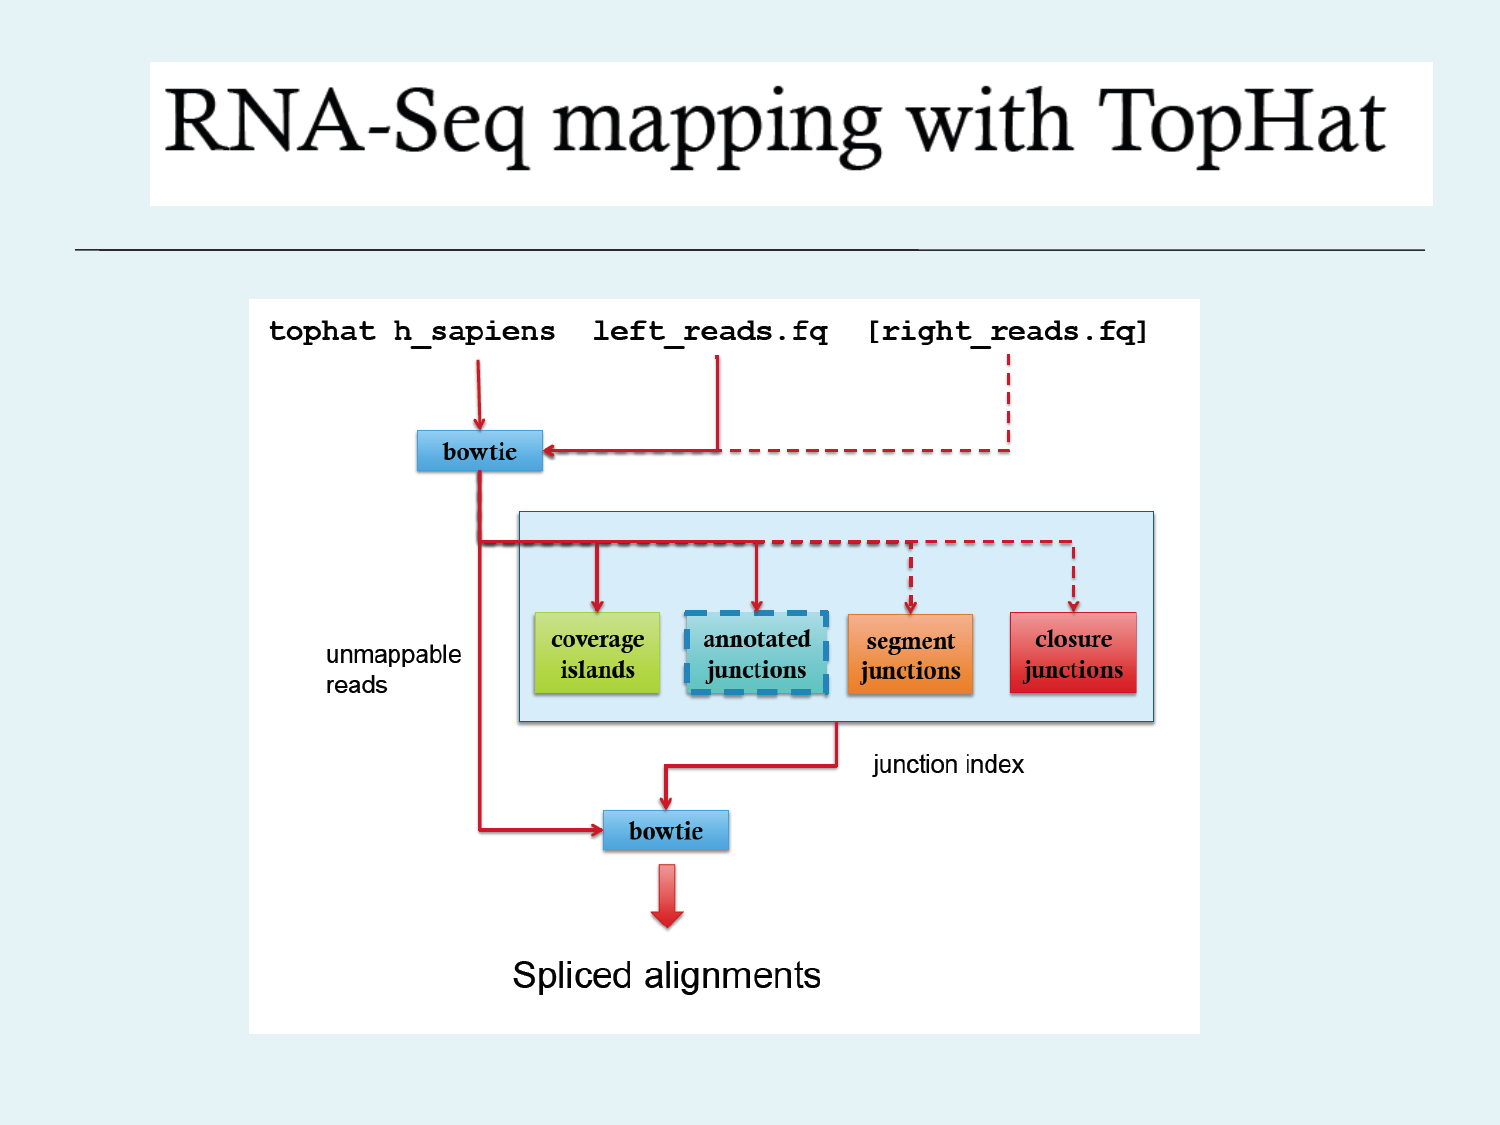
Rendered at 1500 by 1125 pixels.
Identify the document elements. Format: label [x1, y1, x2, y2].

picture [149, 62, 1433, 206]
picture [249, 299, 1201, 1034]
